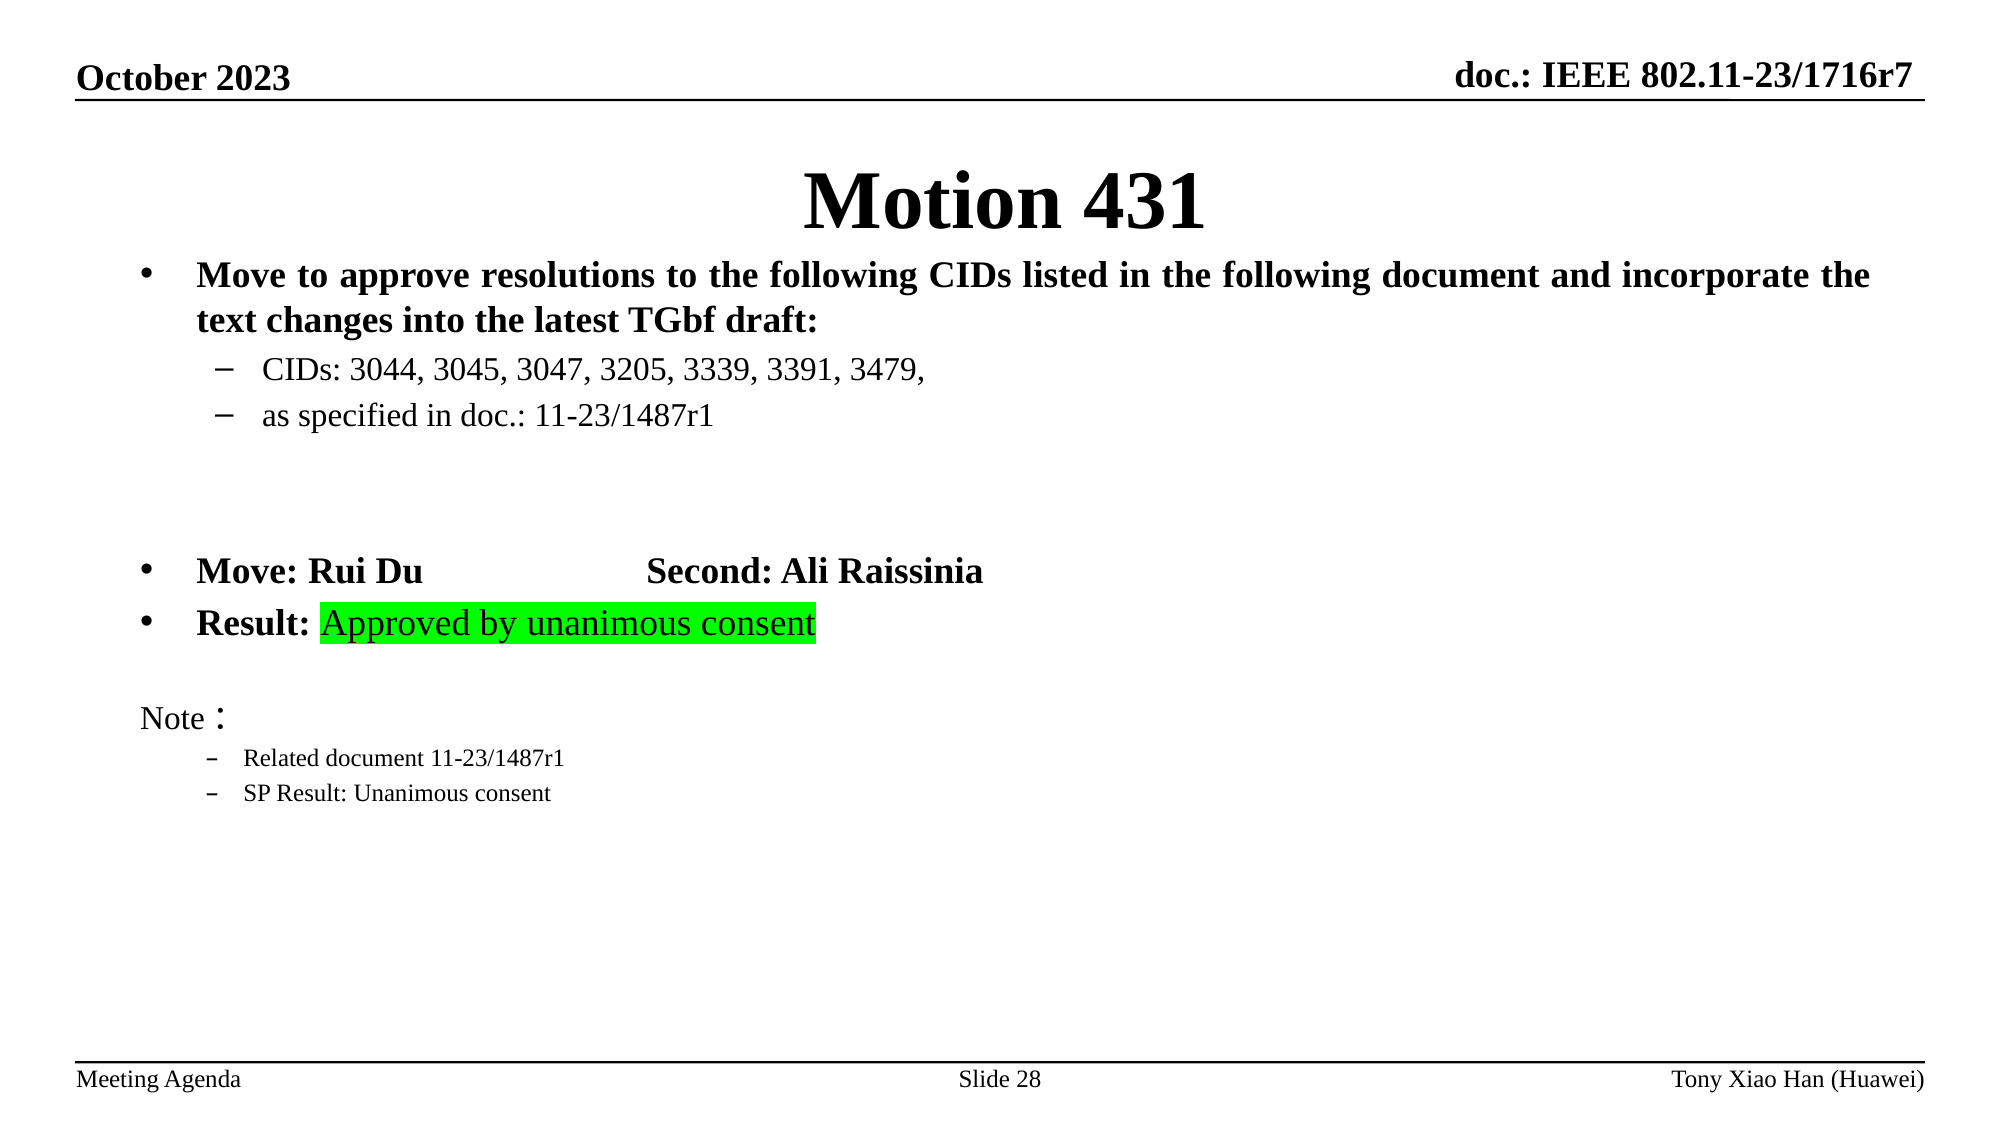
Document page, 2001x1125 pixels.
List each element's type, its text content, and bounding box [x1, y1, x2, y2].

text_box Move to approve resolutions to the following CIDs listed in the following document and incorporate the text changes into the latest TGbf draft: CIDs: 3044, 3045, 3047, 3205, 3339, 3391, 3479, as specified in doc.: 11-23/1487r1 Move: Rui Du Second: Ali Raissinia Result: Approved by unanimous consent Note： Related document 11-23/1487r1 SP Result: Unanimous consent [125, 212, 1888, 988]
text_box Motion 431 [368, 137, 1644, 212]
